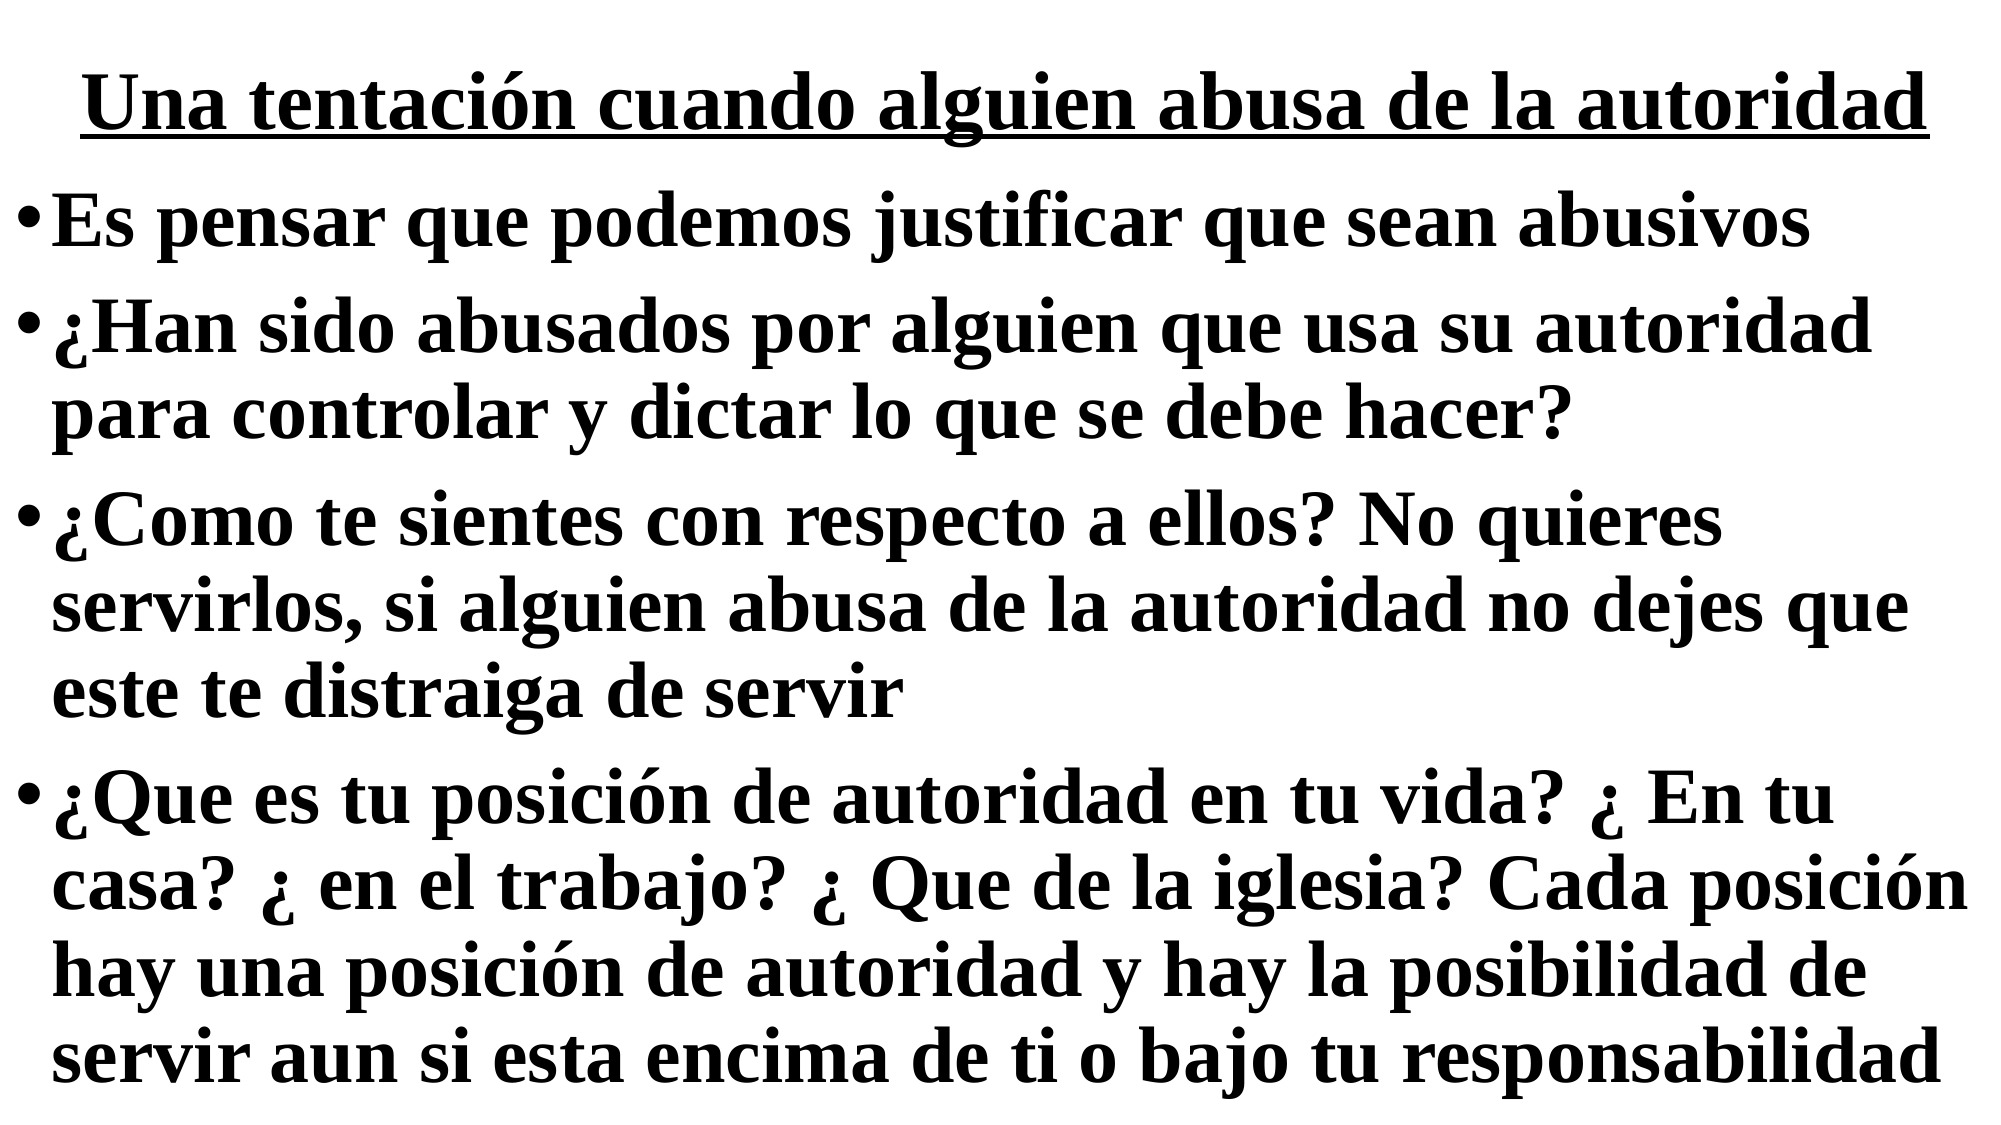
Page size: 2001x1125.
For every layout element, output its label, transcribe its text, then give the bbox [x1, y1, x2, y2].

list Es pensar que podemos justificar que sean abusivos ¿Han sido abusados por alguien que usa su autoridad para controlar y dictar lo que se debe hacer? ¿Como te sientes con respecto a ellos? No quieres servirlos, si alguien abusa de la autoridad no dejes que este te distraiga de servir ¿Que es tu posición de autoridad en tu vida? ¿ En tu casa? ¿ en el trabajo? ¿ Que de la iglesia? Cada posición hay una posición de autoridad y hay la posibilidad de servir aun si esta encima de ti o bajo tu responsabilidad [0, 170, 1991, 1125]
title Una tentación cuando alguien abusa de la autoridad [9, 35, 2000, 170]
